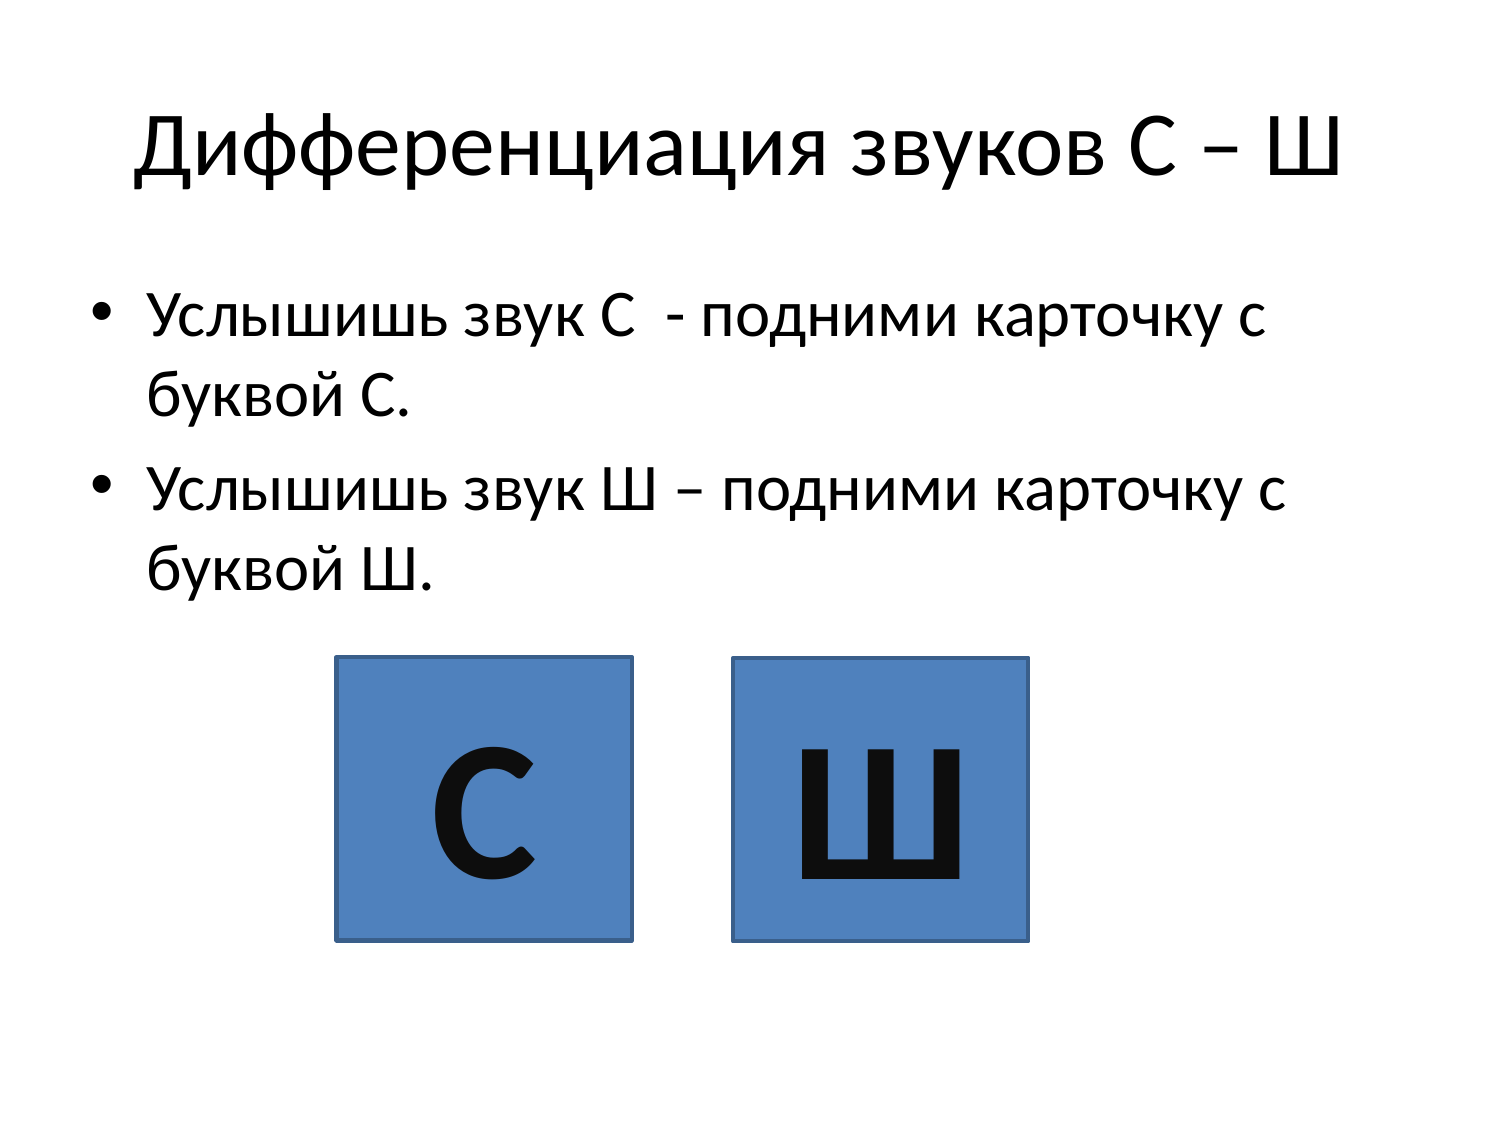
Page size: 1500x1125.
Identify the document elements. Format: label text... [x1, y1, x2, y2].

text_box С [334, 655, 634, 943]
list Услышишь звук С - подними карточку с буквой С. Услышишь звук Ш – подними карточку с буквой Ш. [75, 262, 1425, 1005]
title Дифференциация звуков С – Ш [75, 45, 1425, 233]
text_box Ш [731, 656, 1030, 943]
